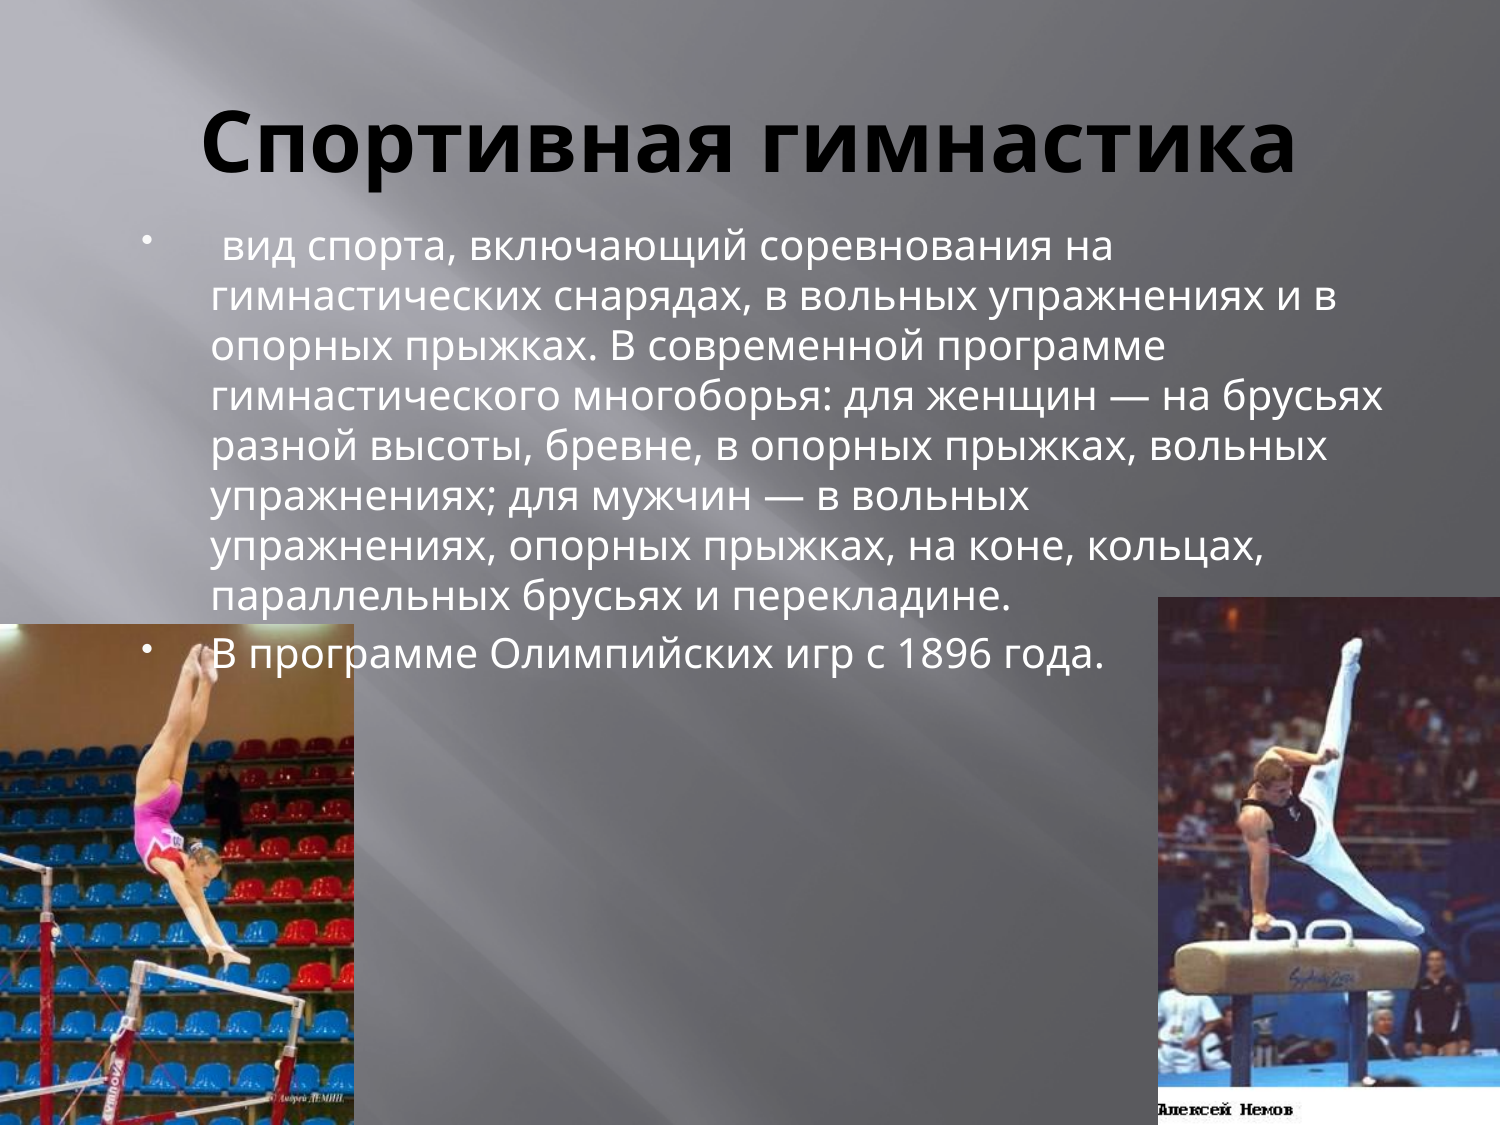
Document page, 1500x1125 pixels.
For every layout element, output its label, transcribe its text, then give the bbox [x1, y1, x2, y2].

picture [0, 624, 354, 1125]
list вид спорта, включающий соревнования на гимнастических снарядах, в вольных упражнениях и в опорных прыжках. В современной программе гимнастического многоборья: для женщин — на брусьях разной высоты, бревне, в опорных прыжках, вольных упражнениях; для мужчин — в вольных упражнениях, опорных прыжках, на коне, кольцах, параллельных брусьях и перекладине. В программе Олимпийских игр с 1896 года. [105, 210, 1456, 757]
picture [1157, 597, 1500, 1125]
title Спортивная гимнастика [75, 45, 1425, 233]
